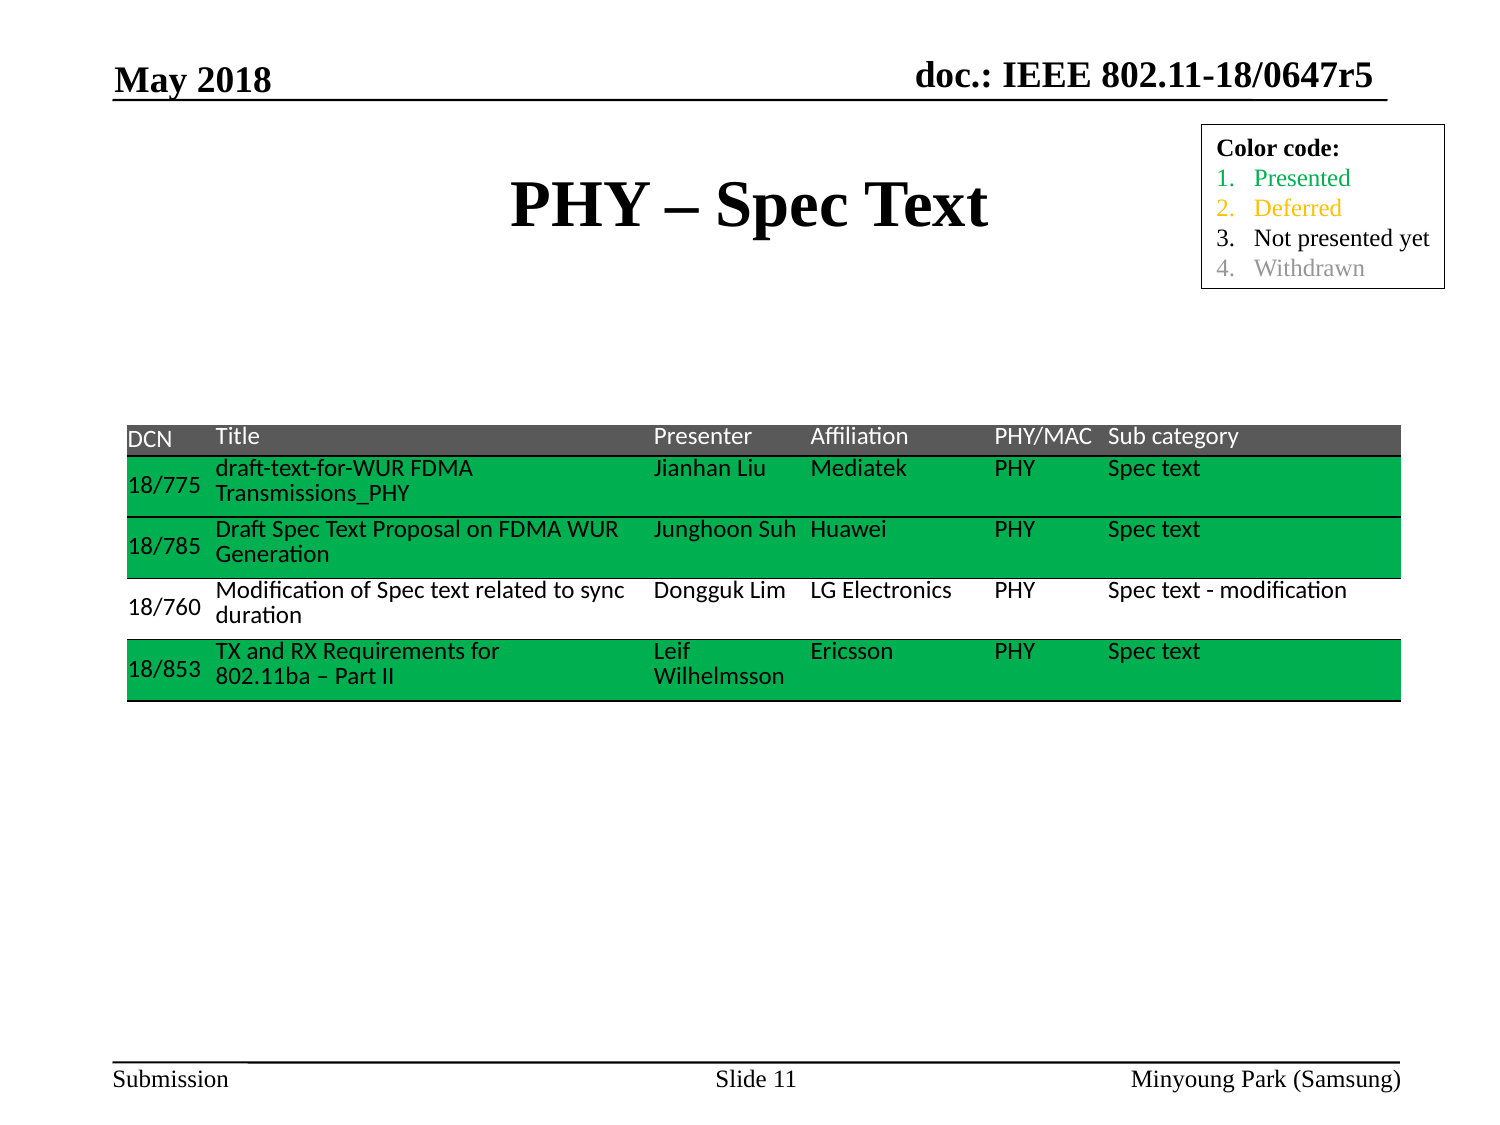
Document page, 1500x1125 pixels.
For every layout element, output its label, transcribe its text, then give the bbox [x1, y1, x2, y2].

table_header Affiliation [810, 425, 993, 455]
table_cell Huawei [810, 518, 993, 578]
table_cell Spec text - modification [1107, 579, 1401, 639]
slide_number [114, 54, 335, 101]
table_cell Spec text [1107, 457, 1401, 516]
table_cell PHY [993, 579, 1107, 639]
table_cell Leif Wilhelmsson [653, 640, 810, 700]
table_header Presenter [653, 425, 810, 455]
table_cell Modification of Spec text related to sync duration [214, 579, 653, 639]
table_cell PHY [993, 640, 1107, 700]
table_header Title [214, 425, 653, 455]
slide_number Slide 11 [712, 1061, 800, 1093]
table_cell 18/775 [127, 457, 214, 516]
table_cell PHY [993, 518, 1107, 578]
table_cell draft-text-for-WUR FDMA Transmissions_PHY [214, 457, 653, 516]
text_box Color code: Presented Deferred Not presented yet Withdrawn [1201, 124, 1445, 289]
table_header Sub category [1107, 425, 1401, 455]
table_header DCN [127, 425, 214, 455]
footer Minyoung Park (Samsung) [949, 1061, 1402, 1093]
table_cell Jianhan Liu [653, 457, 810, 516]
table_header PHY/MAC [993, 425, 1107, 455]
table_cell 18/785 [127, 518, 214, 578]
table_cell Junghoon Suh [653, 518, 810, 578]
table_cell 18/760 [127, 579, 214, 639]
table_cell TX and RX Requirements for 802.11ba – Part II [214, 640, 653, 700]
table_cell Spec text [1107, 518, 1401, 578]
table_cell Dongguk Lim [653, 579, 810, 639]
table_cell Spec text [1107, 640, 1401, 700]
title PHY – Spec Text [112, 112, 1388, 288]
table_cell Mediatek [810, 457, 993, 516]
table_cell 18/853 [127, 640, 214, 700]
table_cell PHY [993, 457, 1107, 516]
table_cell Ericsson [810, 640, 993, 700]
table_cell LG Electronics [810, 579, 993, 639]
table_cell Draft Spec Text Proposal on FDMA WUR Generation [214, 518, 653, 578]
